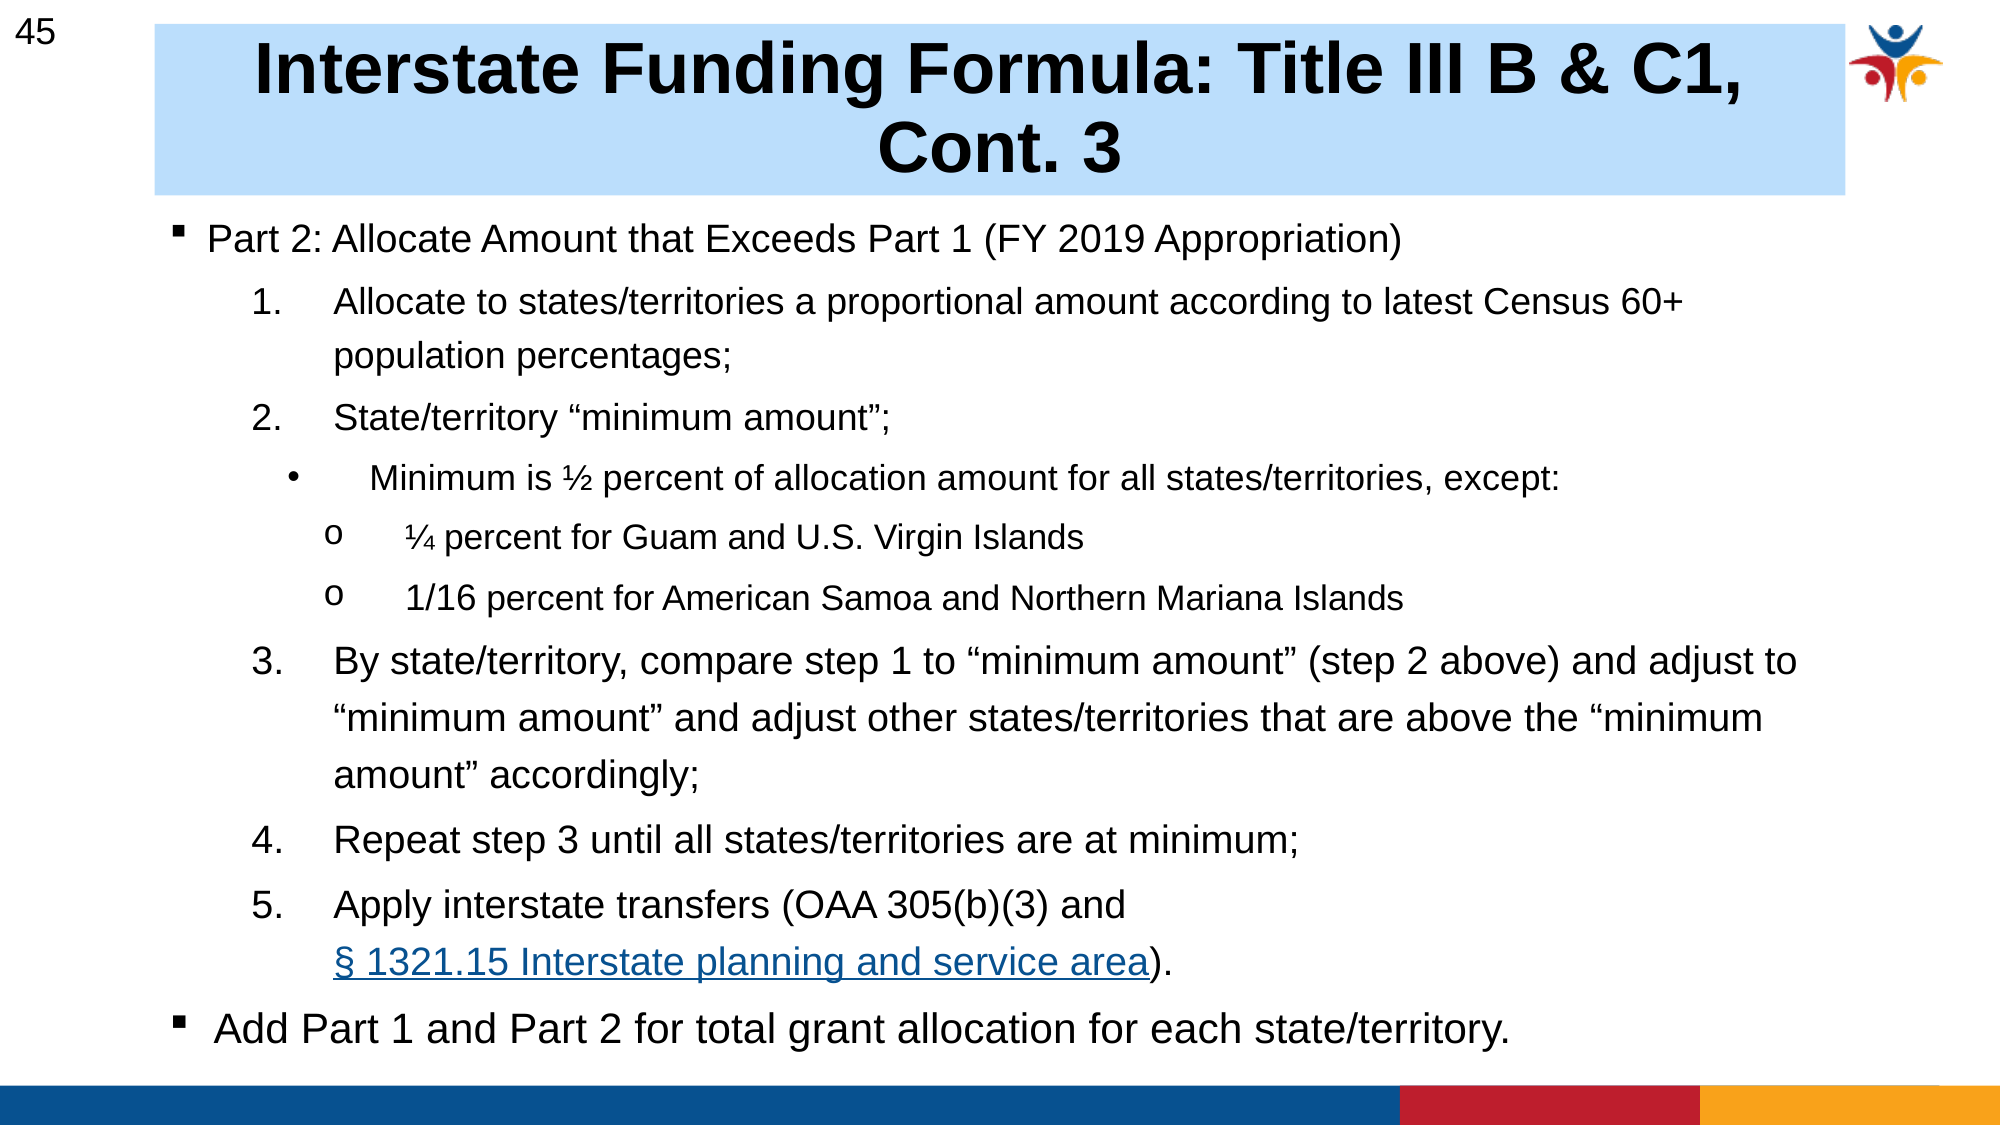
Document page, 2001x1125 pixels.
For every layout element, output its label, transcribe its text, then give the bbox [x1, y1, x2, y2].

title Interstate Funding Formula: Title III B & C1, Cont. 3 [154, 23, 1846, 195]
picture [1849, 25, 1943, 102]
list Part 2: Allocate Amount that Exceeds Part 1 (FY 2019 Appropriation) Allocate to states/territories a proportional amount according to latest Census 60+ population percentages; State/territory “minimum amount”; Minimum is ½ percent of allocation amount for all states/territories, except: ¼ percent for Guam and U.S. Virgin Islands 1/16 percent for American Samoa and Northern Mariana Islands By state/territory, compare step 1 to “minimum amount” (step 2 above) and adjust to “minimum amount” and adjust other states/territories that are above the “minimum amount” accordingly; Repeat step 3 until all states/territories are at minimum; Apply interstate transfers (OAA 305(b)(3) and § 1321.15 Interstate planning and service area). Add Part 1 and Part 2 for total grant allocation for each state/territory. [154, 195, 1846, 1068]
text_box 45 [0, 0, 80, 60]
